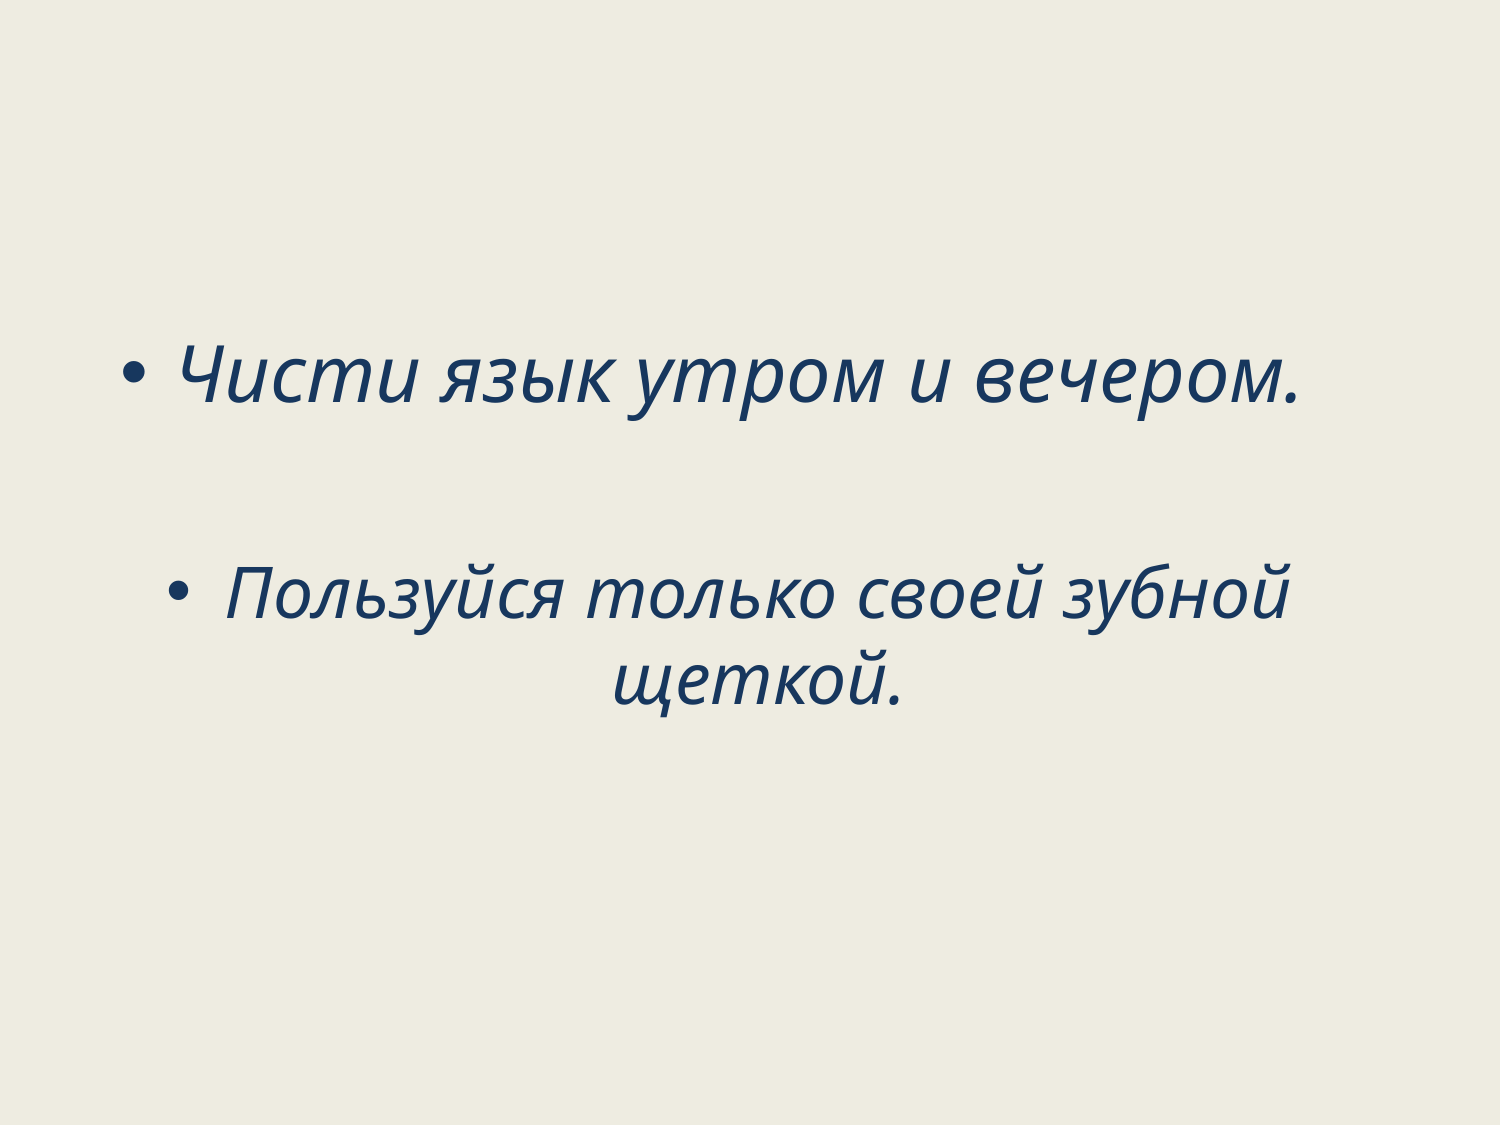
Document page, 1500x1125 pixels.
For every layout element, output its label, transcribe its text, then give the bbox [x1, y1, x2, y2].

list Чисти язык утром и вечером. [105, 316, 1425, 633]
title Пользуйся только своей зубной щеткой. [70, 539, 1421, 727]
